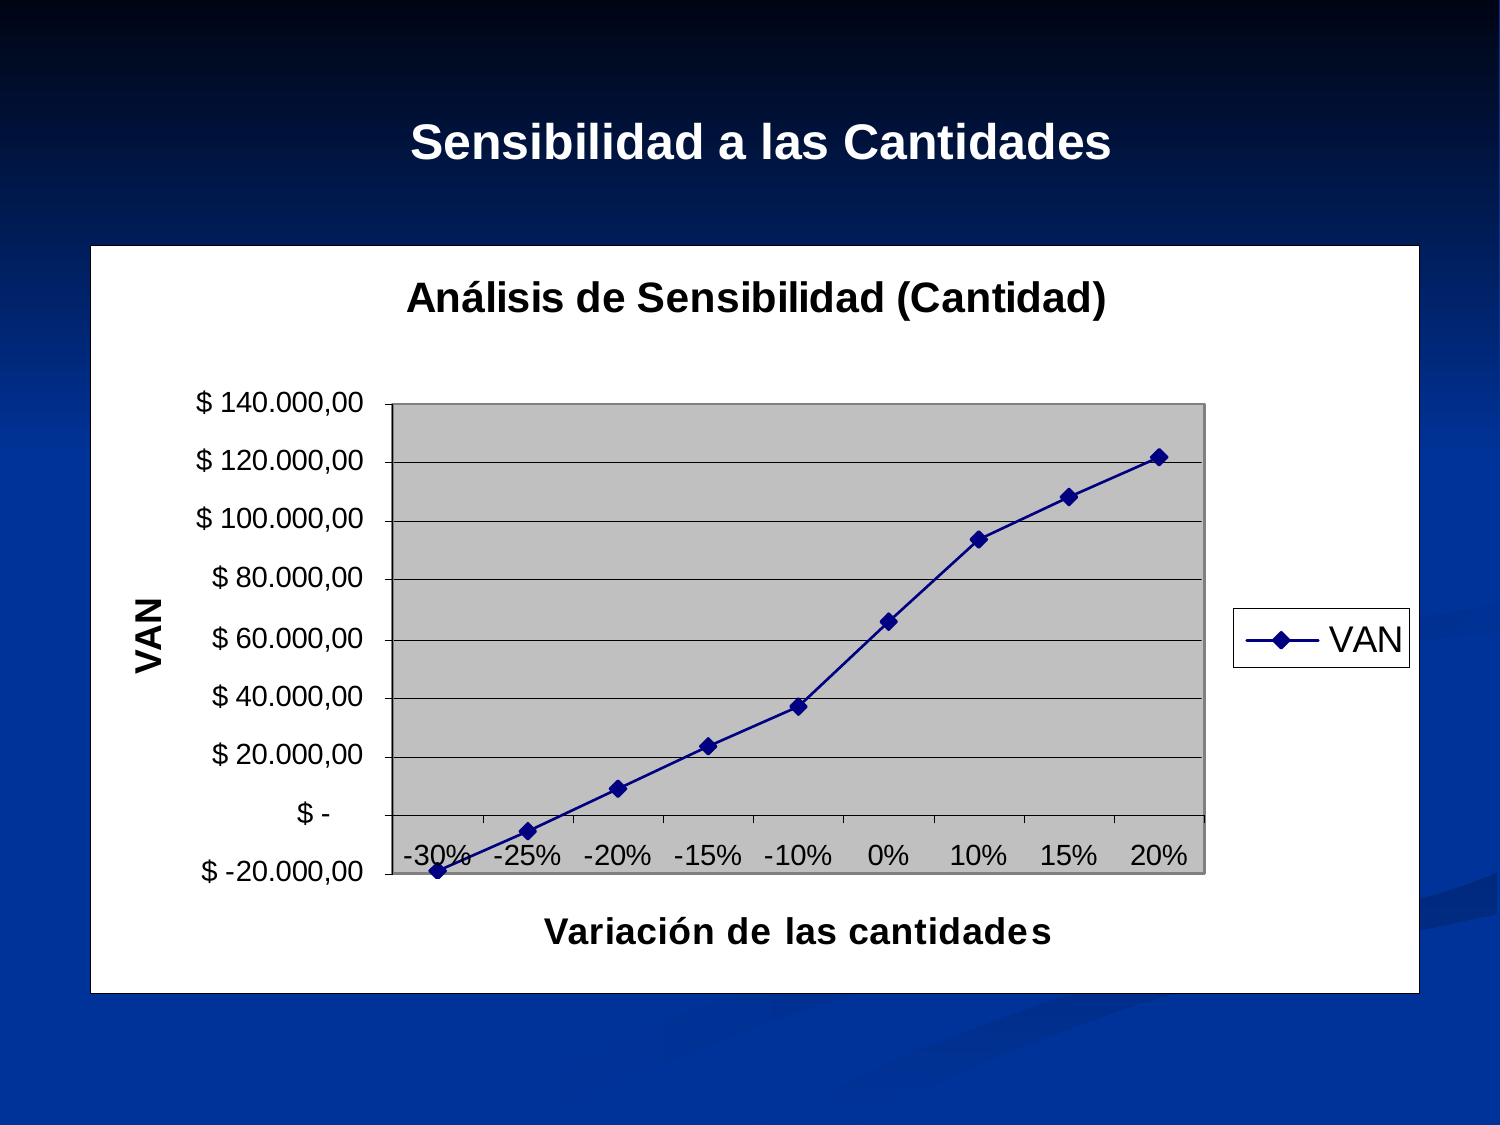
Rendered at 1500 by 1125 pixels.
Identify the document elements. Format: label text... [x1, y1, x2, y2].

text_box Sensibilidad a las Cantidades [372, 101, 1152, 177]
picture [76, 231, 1436, 1007]
